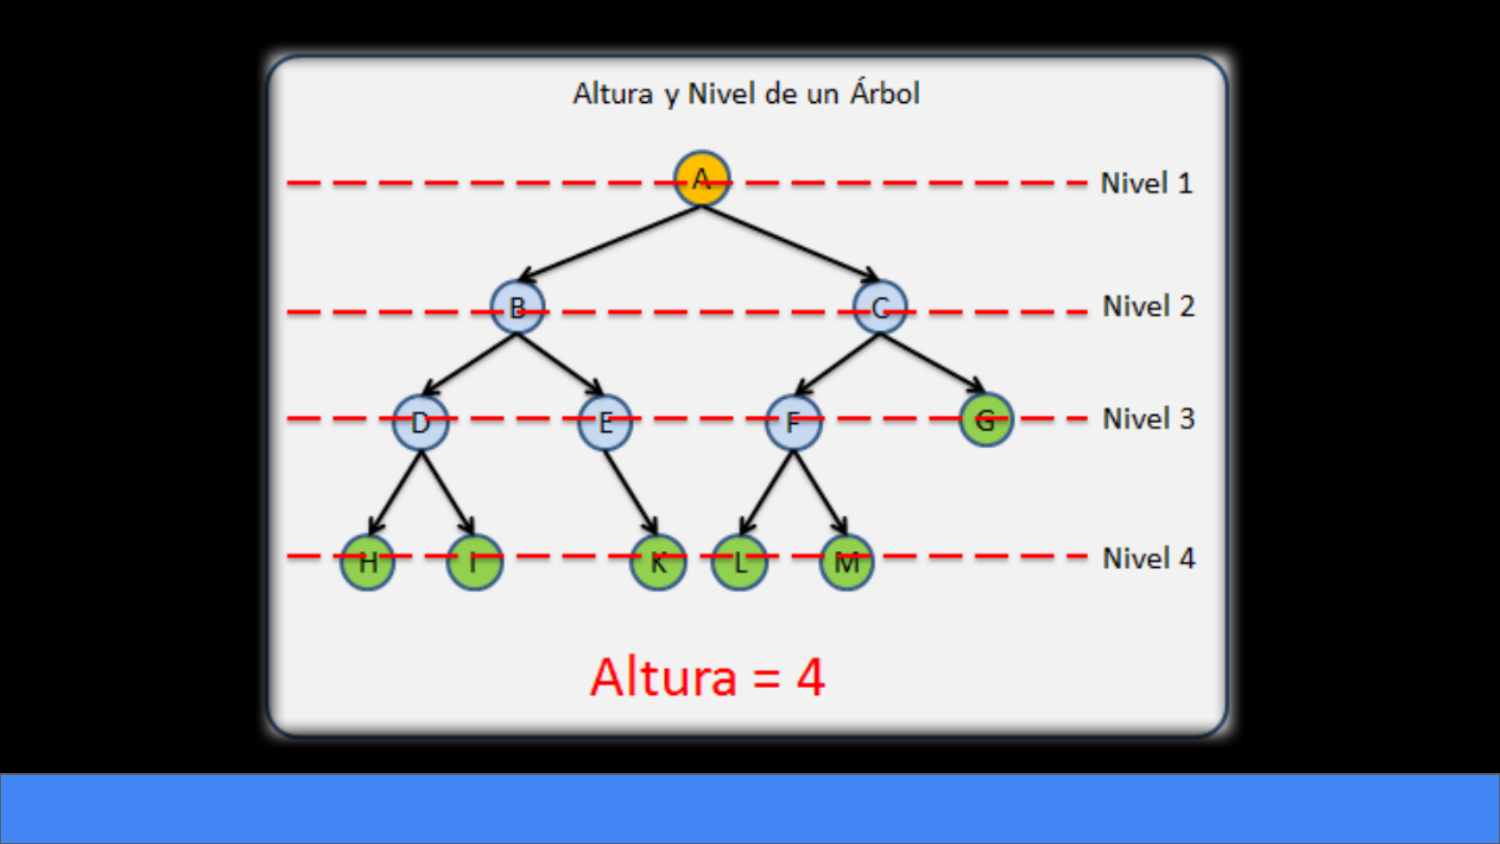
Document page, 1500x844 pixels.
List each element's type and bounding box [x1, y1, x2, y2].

text_box [0, 773, 1500, 844]
picture [253, 39, 1246, 751]
